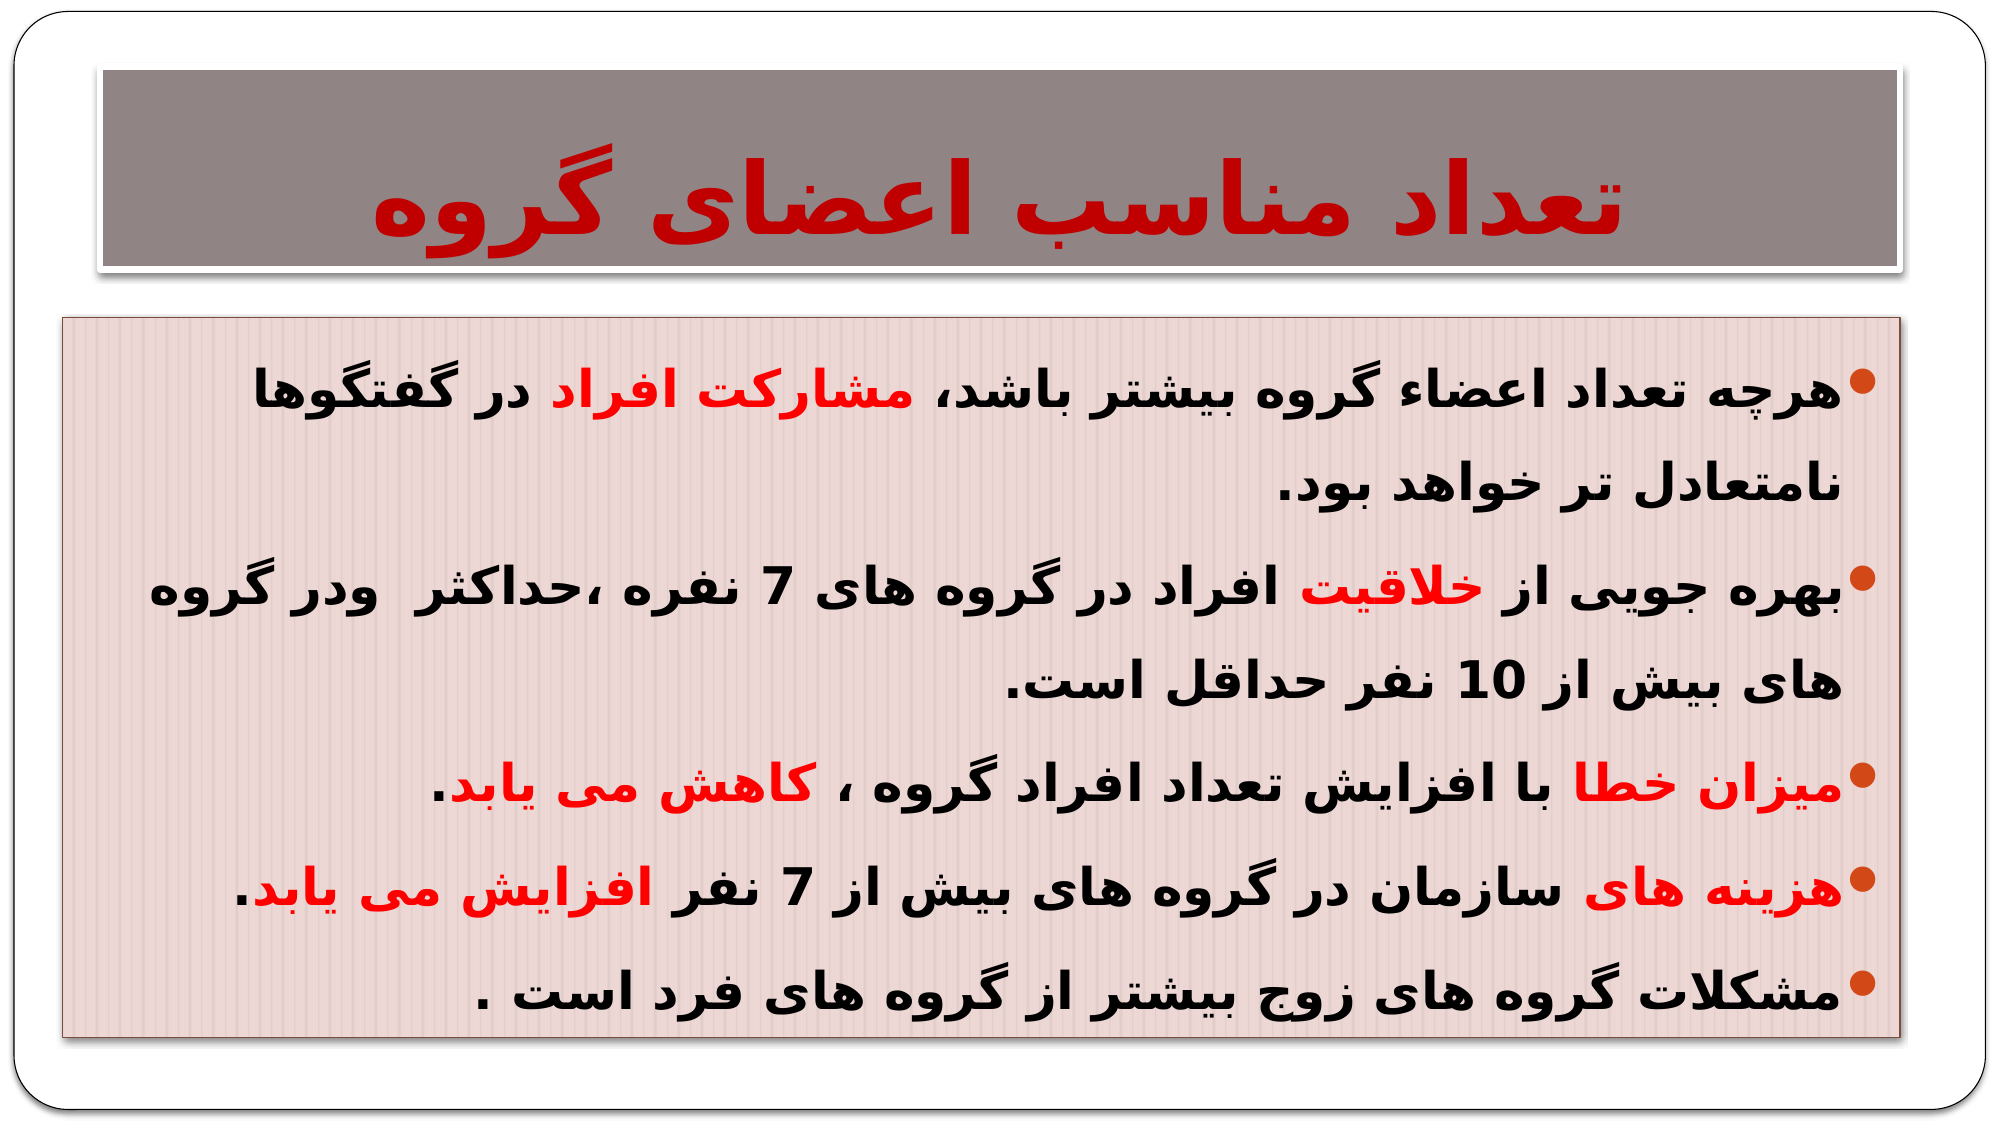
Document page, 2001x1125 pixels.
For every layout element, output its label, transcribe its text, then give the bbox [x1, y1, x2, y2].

title تعداد مناسب اعضای گروه [97, 63, 1903, 273]
list هرچه تعداد اعضاء گروه بیشتر باشد، مشارکت افراد در گفتگوها نامتعادل تر خواهد بود. بهره جویی از خلاقیت افراد در گروه های 7 نفره ،حداکثر ودر گروه های بیش از 10 نفر حداقل است. میزان خطا با افزایش تعداد افراد گروه ، کاهش می یابد. هزینه های سازمان در گروه های بیش از 7 نفر افزایش می یابد. مشکلات گروه های زوج بیشتر از گروه های فرد است . [62, 317, 1901, 1038]
